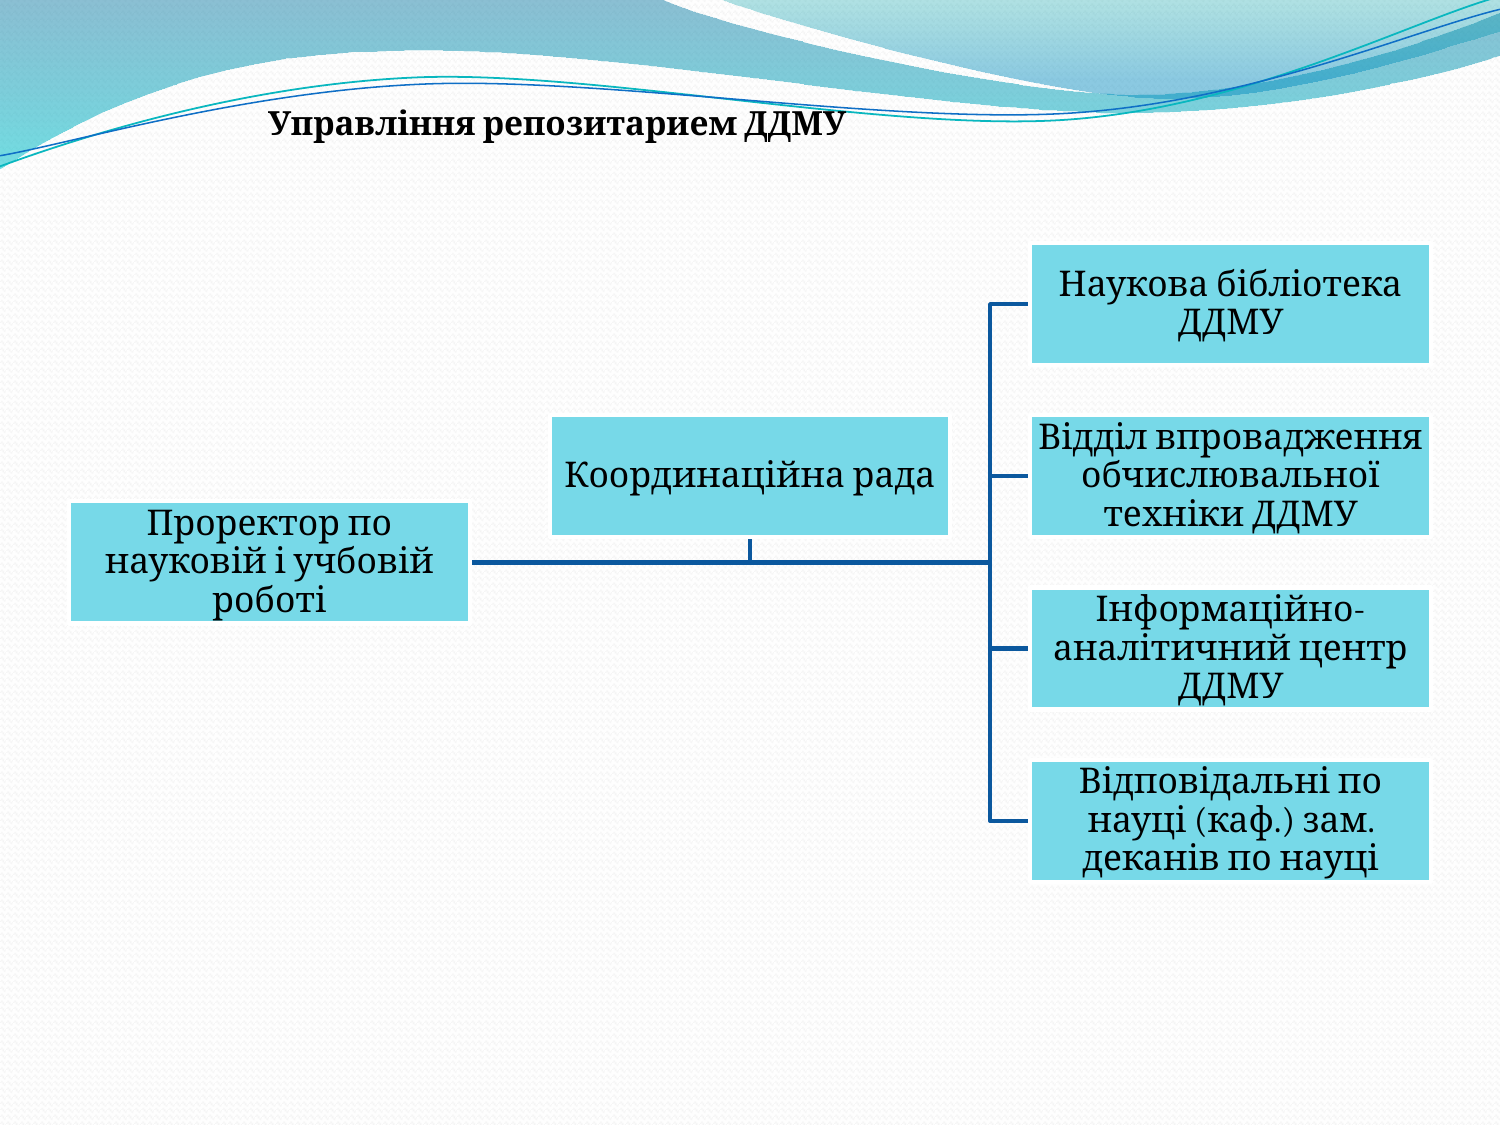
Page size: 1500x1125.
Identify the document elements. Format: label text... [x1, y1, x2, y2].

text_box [68, 234, 1432, 891]
text_box Управління репозитарием ДДМУ [0, 77, 1093, 187]
